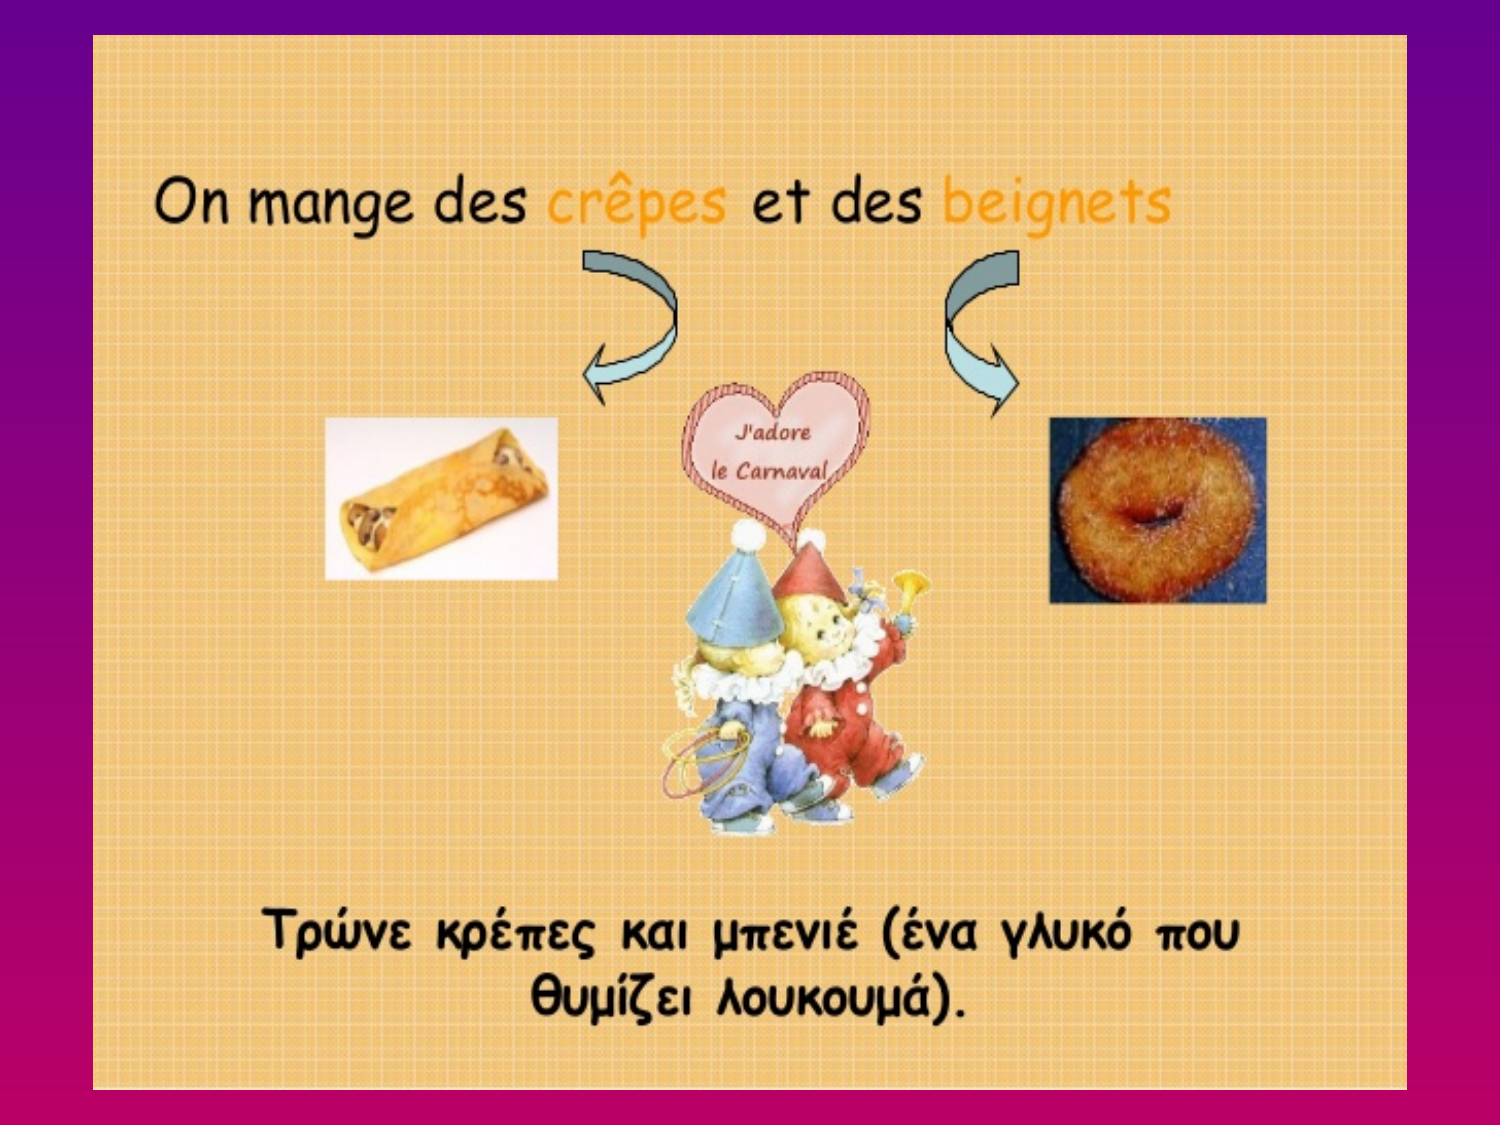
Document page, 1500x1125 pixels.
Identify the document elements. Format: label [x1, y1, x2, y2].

list [93, 34, 1407, 1091]
